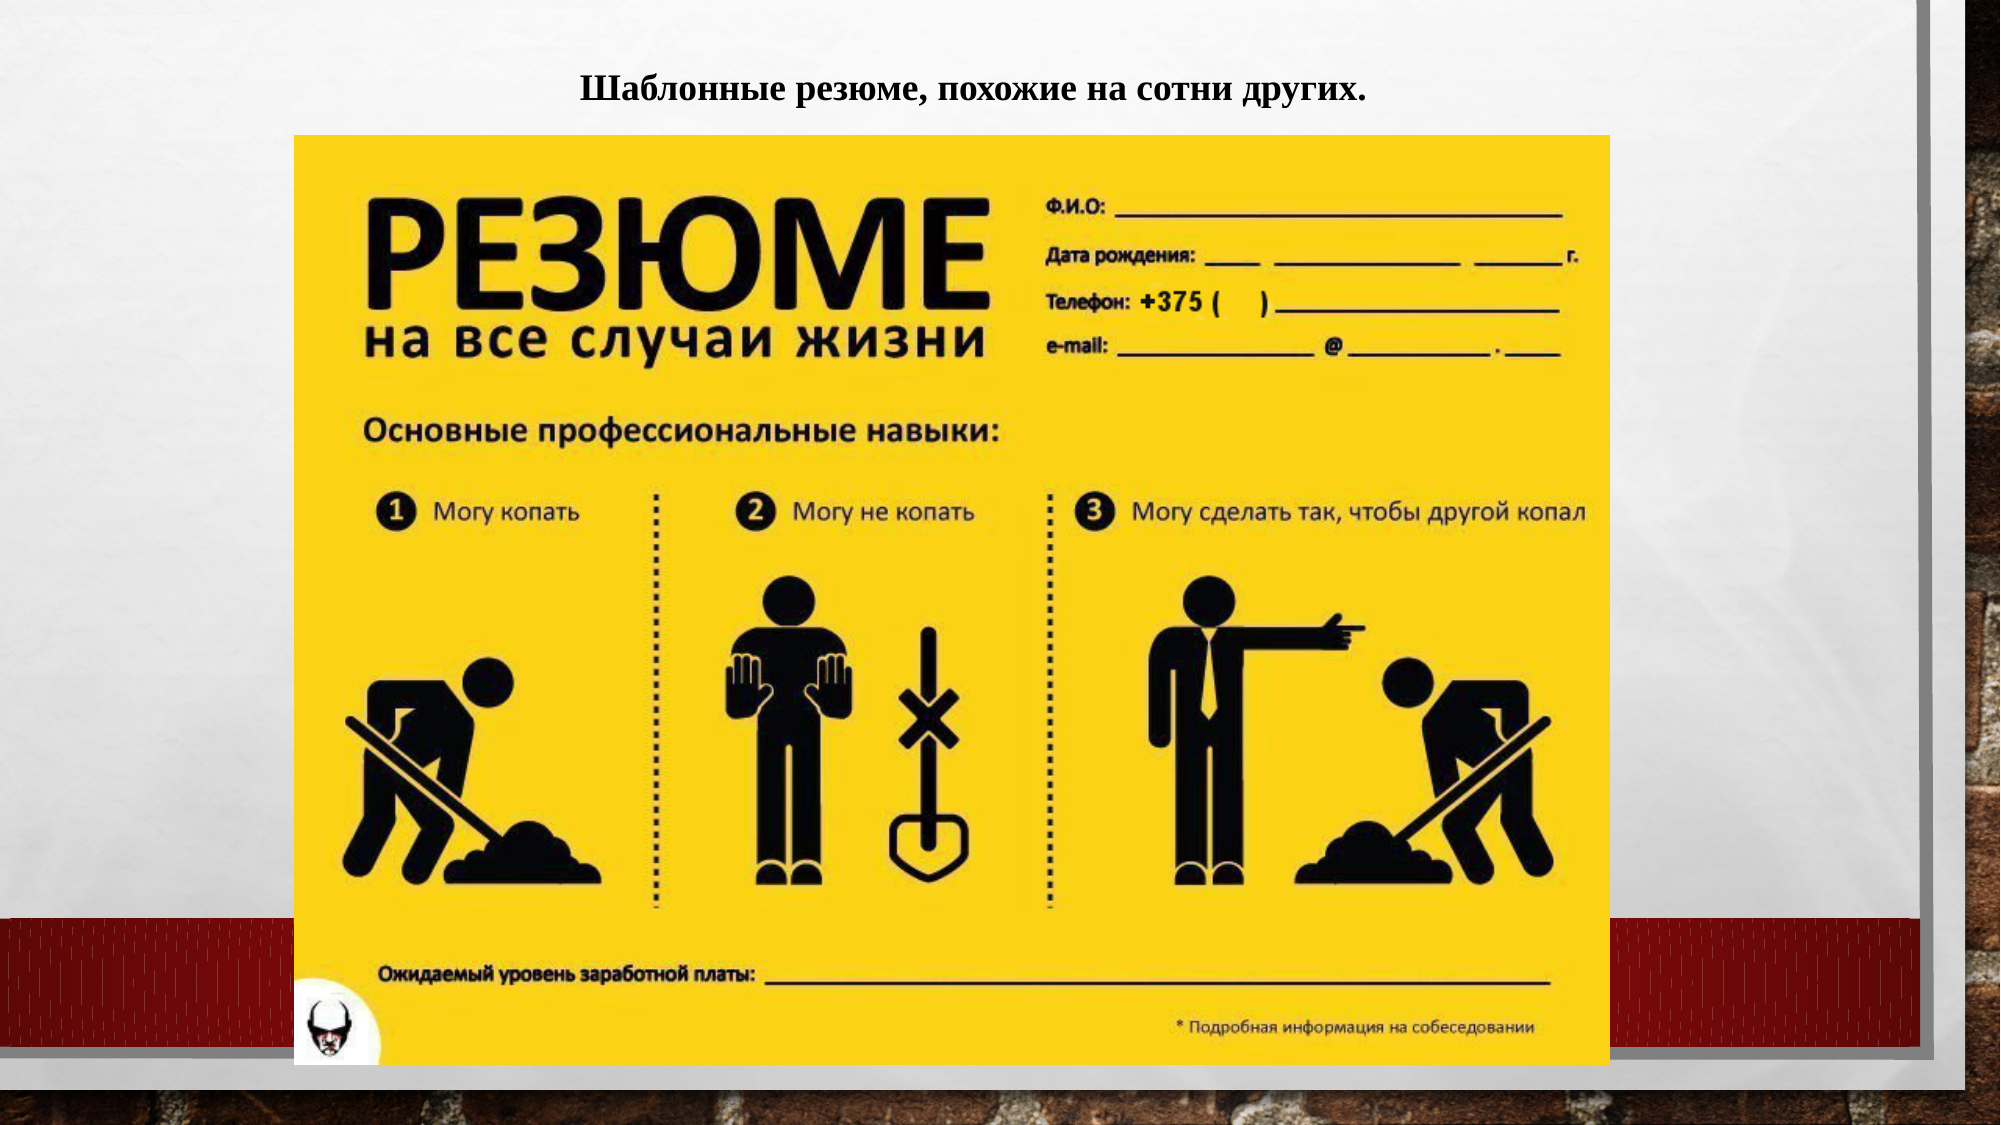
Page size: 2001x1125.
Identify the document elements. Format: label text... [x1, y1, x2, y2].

picture [293, 135, 1610, 1066]
text_box Шаблонные резюме, похожие на сотни других. [347, 55, 1610, 135]
picture [0, 0, 2000, 1125]
